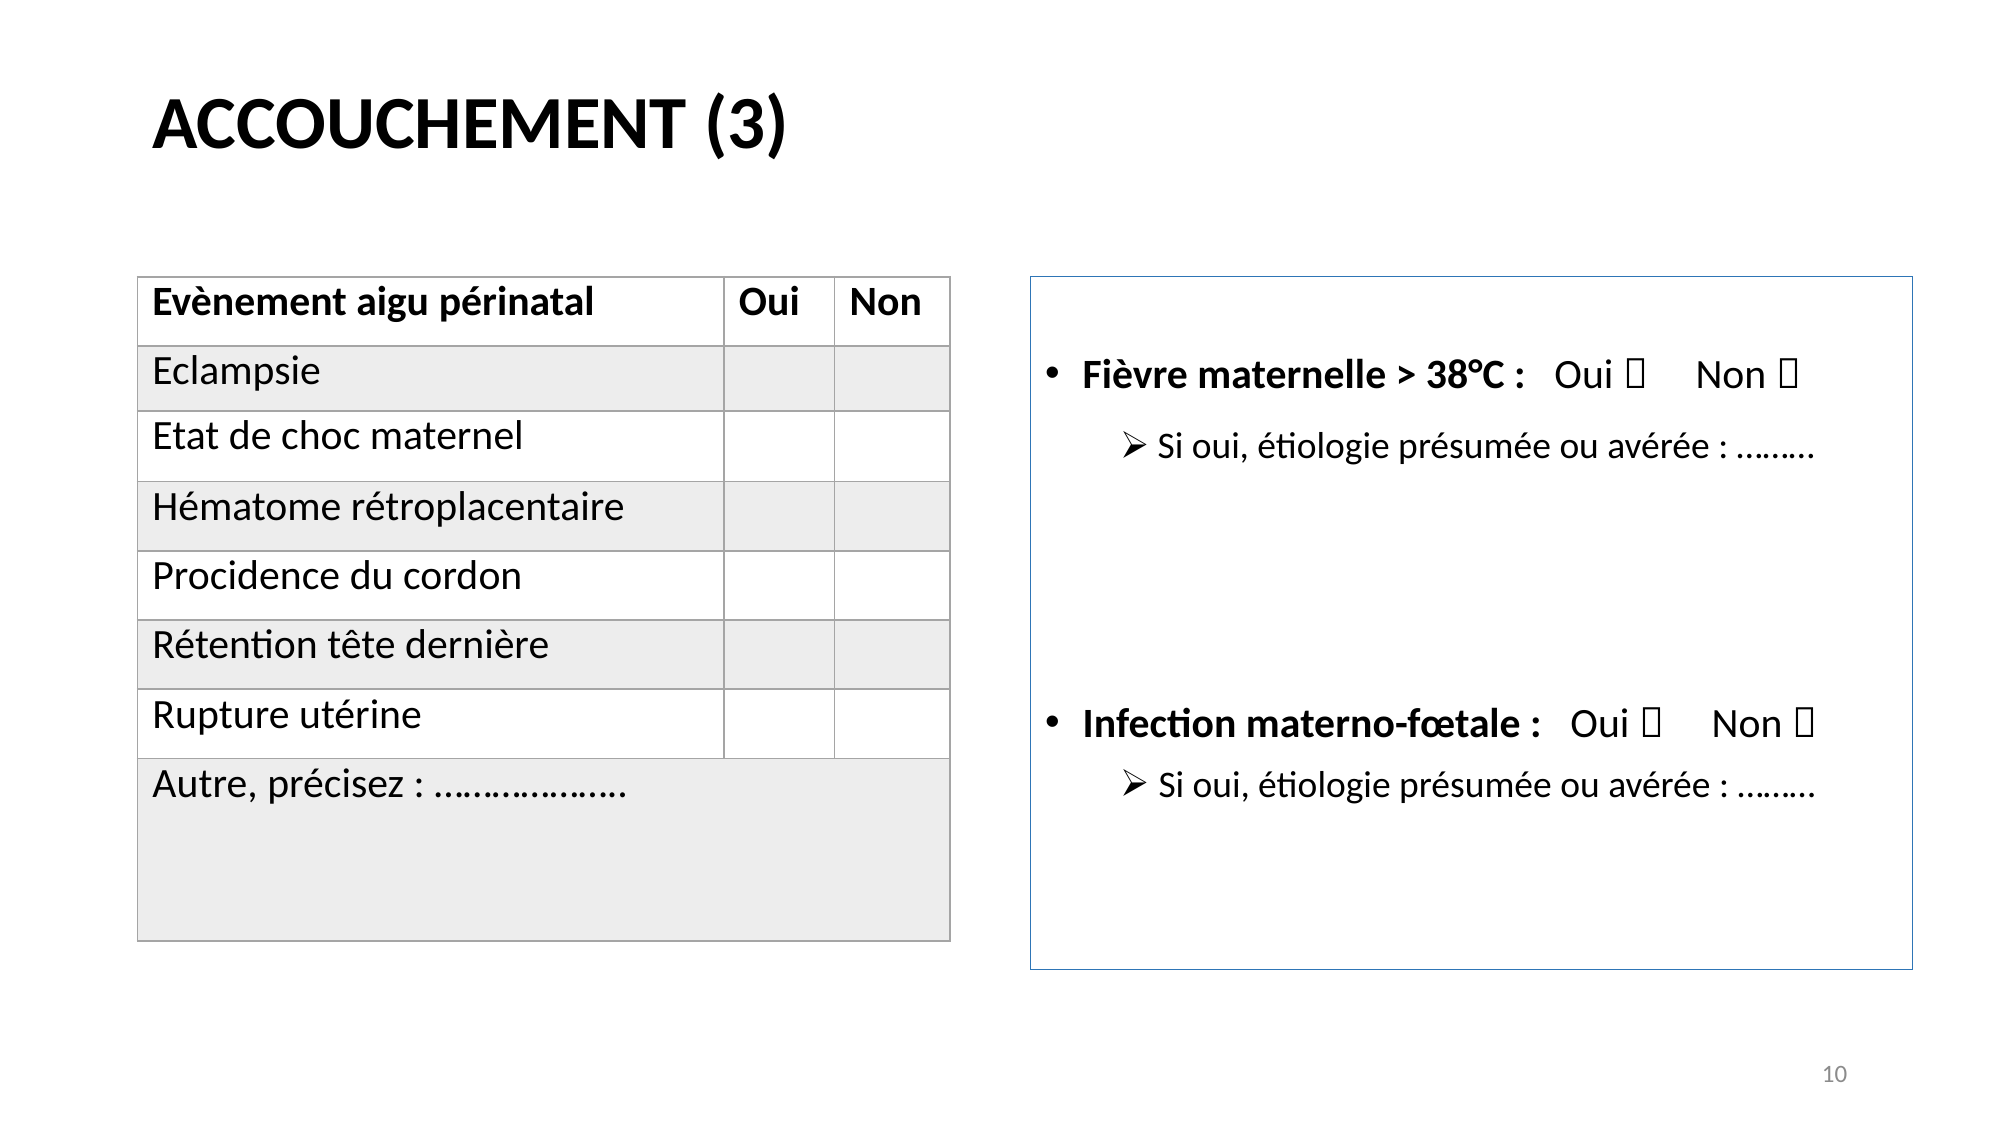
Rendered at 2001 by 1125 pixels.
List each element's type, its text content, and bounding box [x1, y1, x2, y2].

table_header Evènement aigu périnatal [138, 278, 723, 345]
table_cell Etat de choc maternel [138, 412, 723, 481]
table_cell [725, 690, 834, 758]
table_cell Eclampsie [138, 347, 723, 410]
table_cell [835, 482, 949, 550]
table_header Non [835, 278, 949, 345]
table_cell Hématome rétroplacentaire [138, 482, 723, 550]
table_header Oui [725, 278, 834, 345]
table_cell [835, 347, 949, 410]
table_cell [725, 347, 834, 410]
table_cell Rétention tête dernière [138, 621, 723, 688]
table_cell [835, 412, 949, 481]
table_cell [725, 412, 834, 481]
table_cell [835, 552, 949, 619]
table_cell [725, 552, 834, 619]
text_box ACCOUCHEMENT (3) [137, 87, 1863, 204]
table_cell Procidence du cordon [138, 552, 723, 619]
table_cell [725, 482, 834, 550]
table_cell Rupture utérine [138, 690, 723, 758]
table_cell [835, 621, 949, 688]
table_cell [835, 690, 949, 758]
table_cell [725, 621, 834, 688]
slide_number 10 [1412, 1042, 1863, 1103]
text_box Fièvre maternelle > 38°C : Oui  Non  Si oui, étiologie présumée ou avérée : ……… Infection materno-fœtale : Oui  Non  Si oui, étiologie présumée ou avérée : ……… [1030, 276, 1913, 970]
table_cell Autre, précisez : ……………….. [138, 759, 949, 940]
